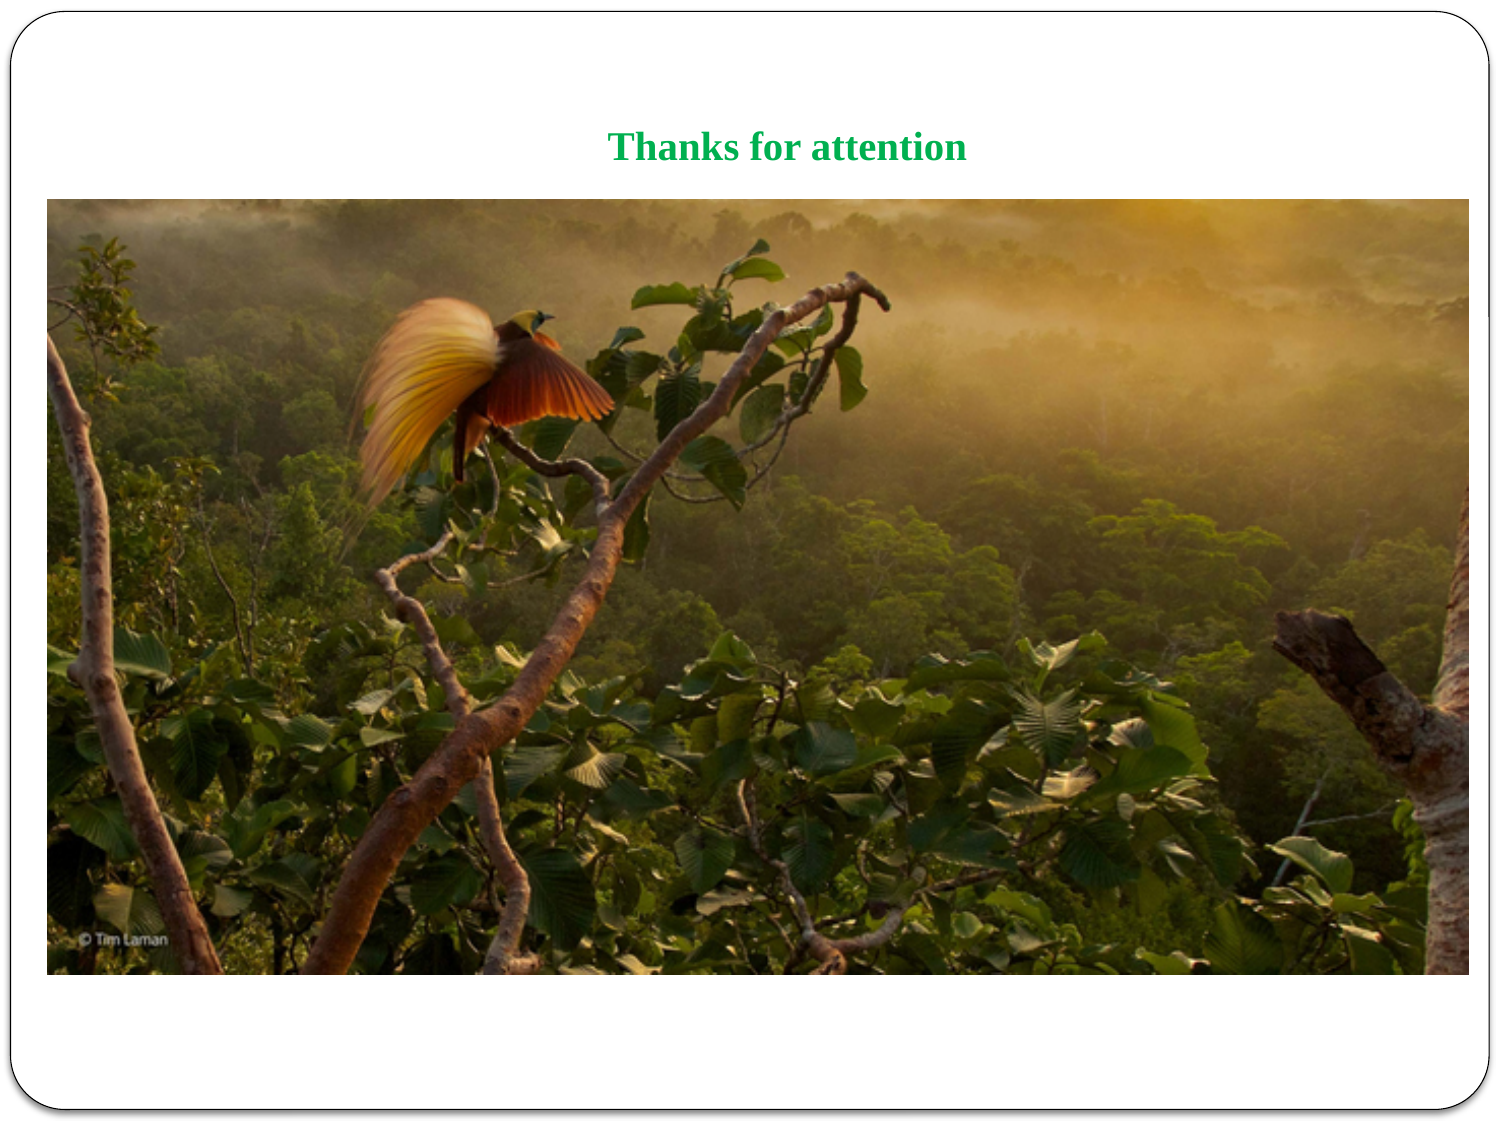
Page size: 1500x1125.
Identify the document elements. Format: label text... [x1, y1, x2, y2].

title Thanks for attention [150, 12, 1425, 198]
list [47, 199, 1469, 976]
